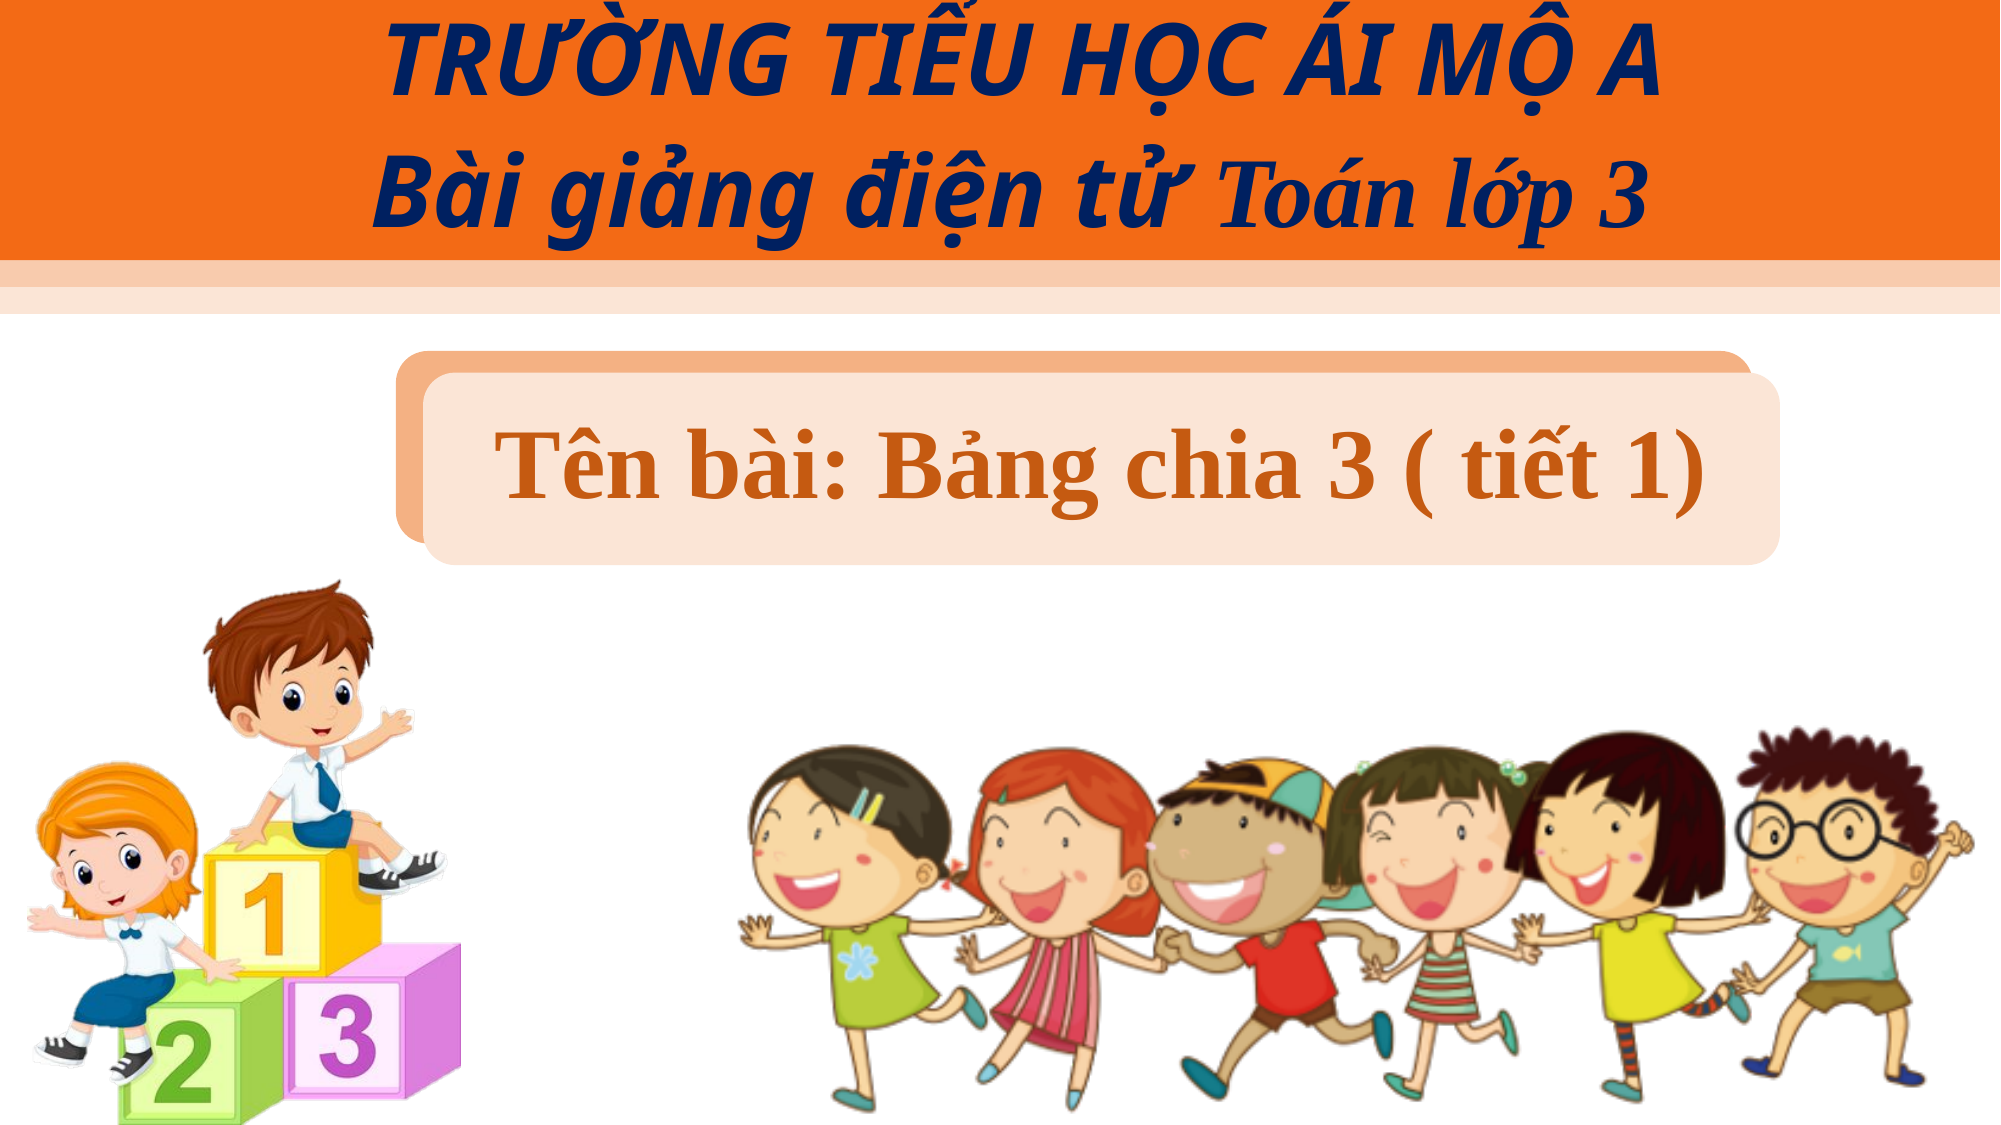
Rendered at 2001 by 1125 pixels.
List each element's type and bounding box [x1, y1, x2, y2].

picture [689, 693, 2000, 1125]
text_box [0, 0, 2000, 314]
picture [27, 577, 461, 1125]
text_box [395, 350, 1780, 566]
